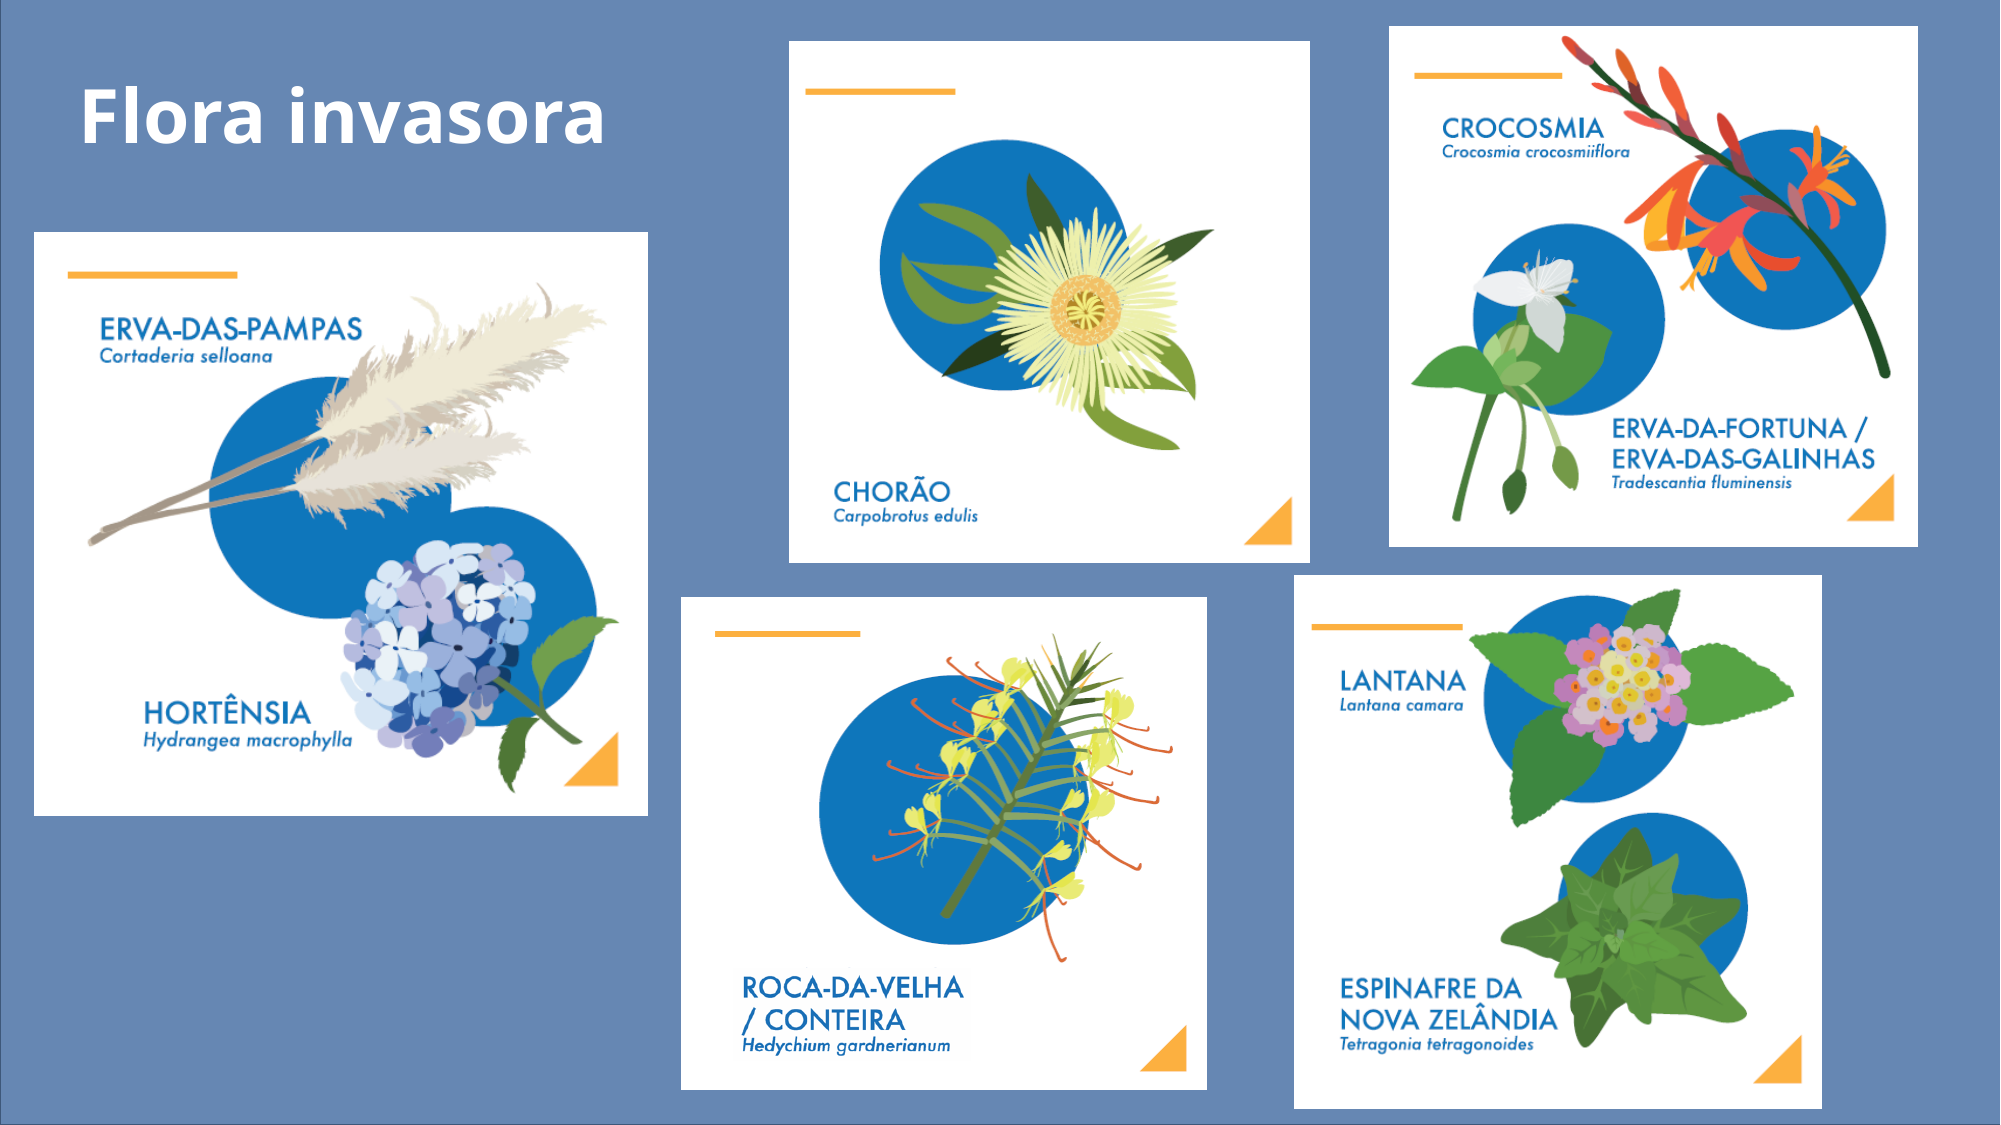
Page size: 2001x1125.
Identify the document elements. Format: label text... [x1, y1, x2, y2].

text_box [681, 597, 1207, 1091]
picture [34, 232, 648, 816]
picture [1294, 575, 1822, 1109]
title Flora invasora [63, 11, 1305, 233]
picture [1389, 26, 1918, 547]
text_box [0, 0, 2000, 1125]
picture [789, 41, 1310, 563]
